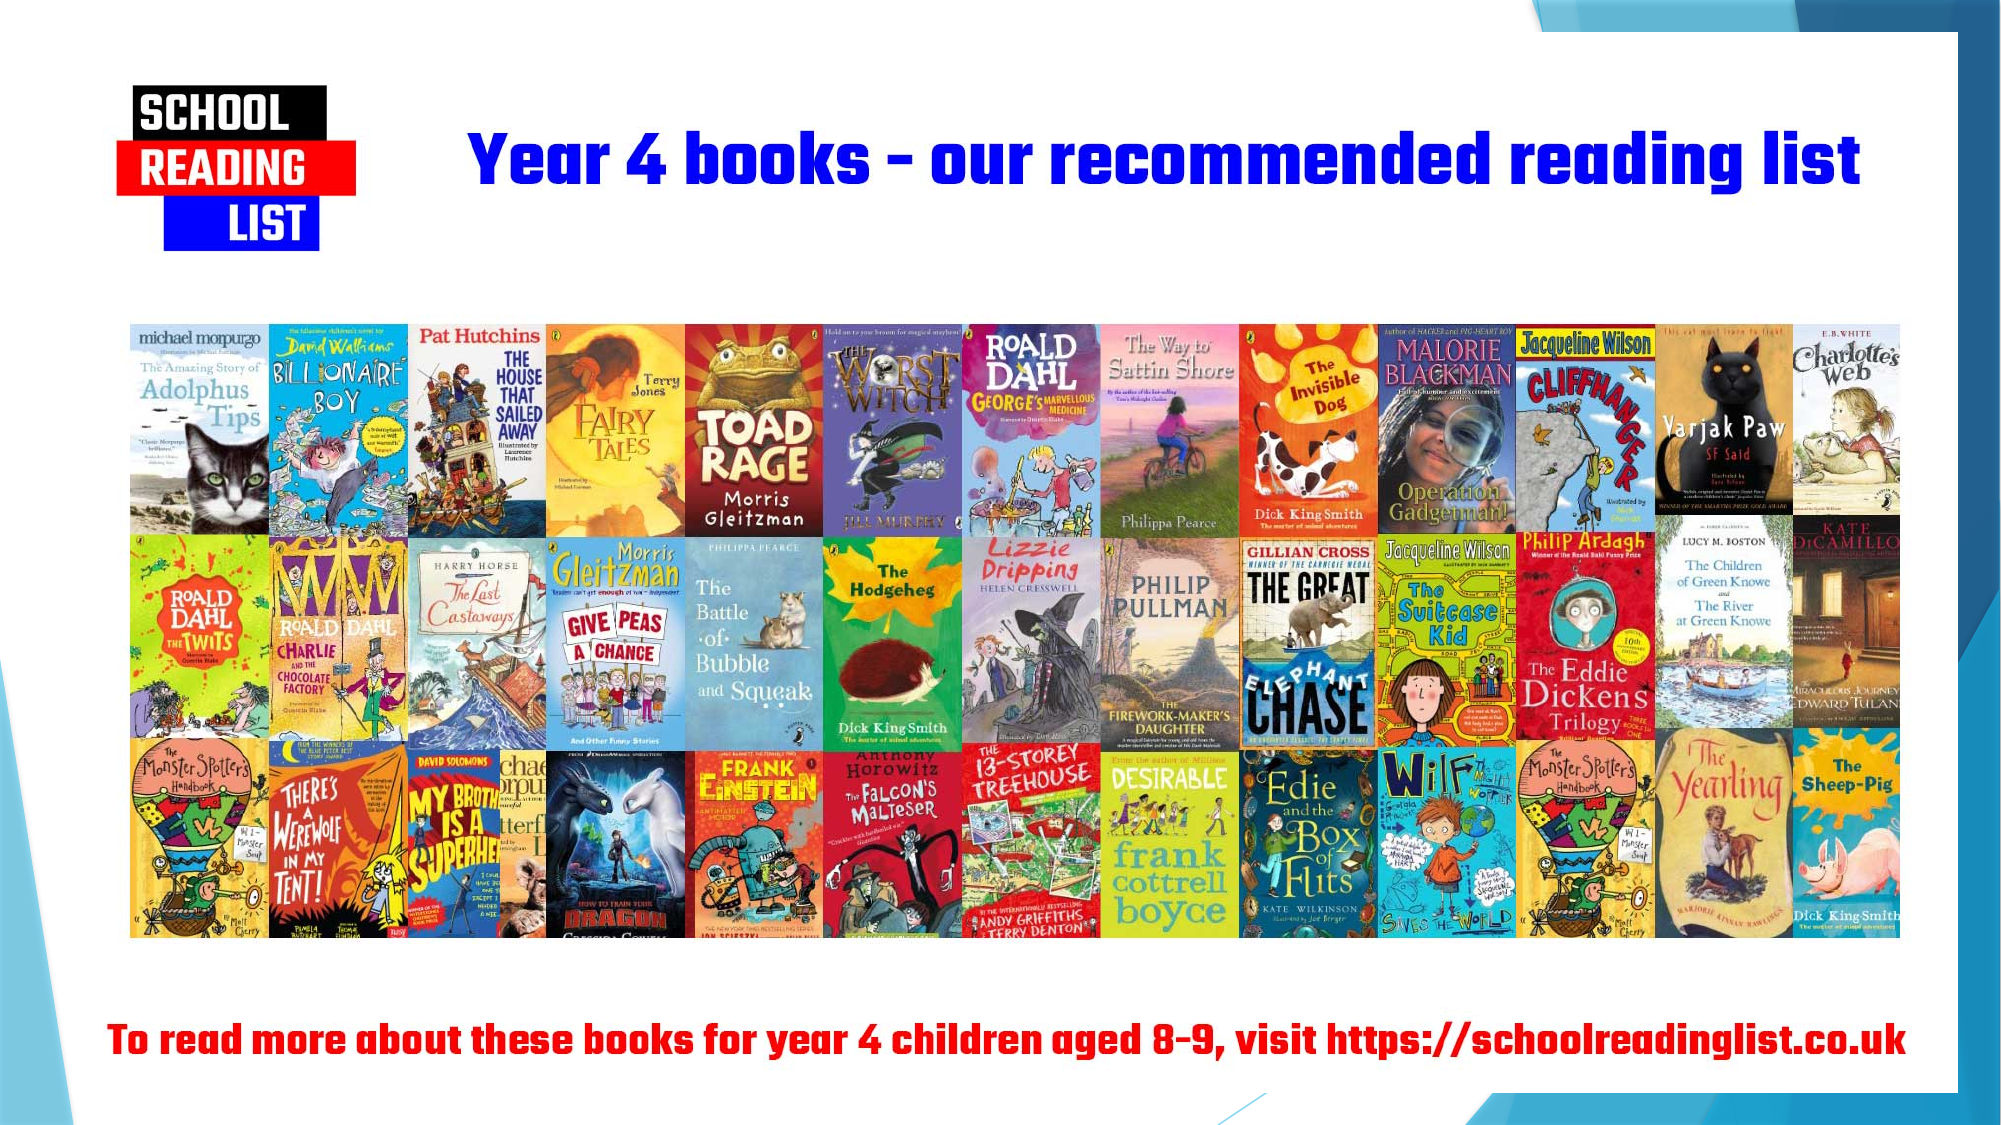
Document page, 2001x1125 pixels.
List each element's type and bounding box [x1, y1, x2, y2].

picture [71, 31, 1958, 1094]
